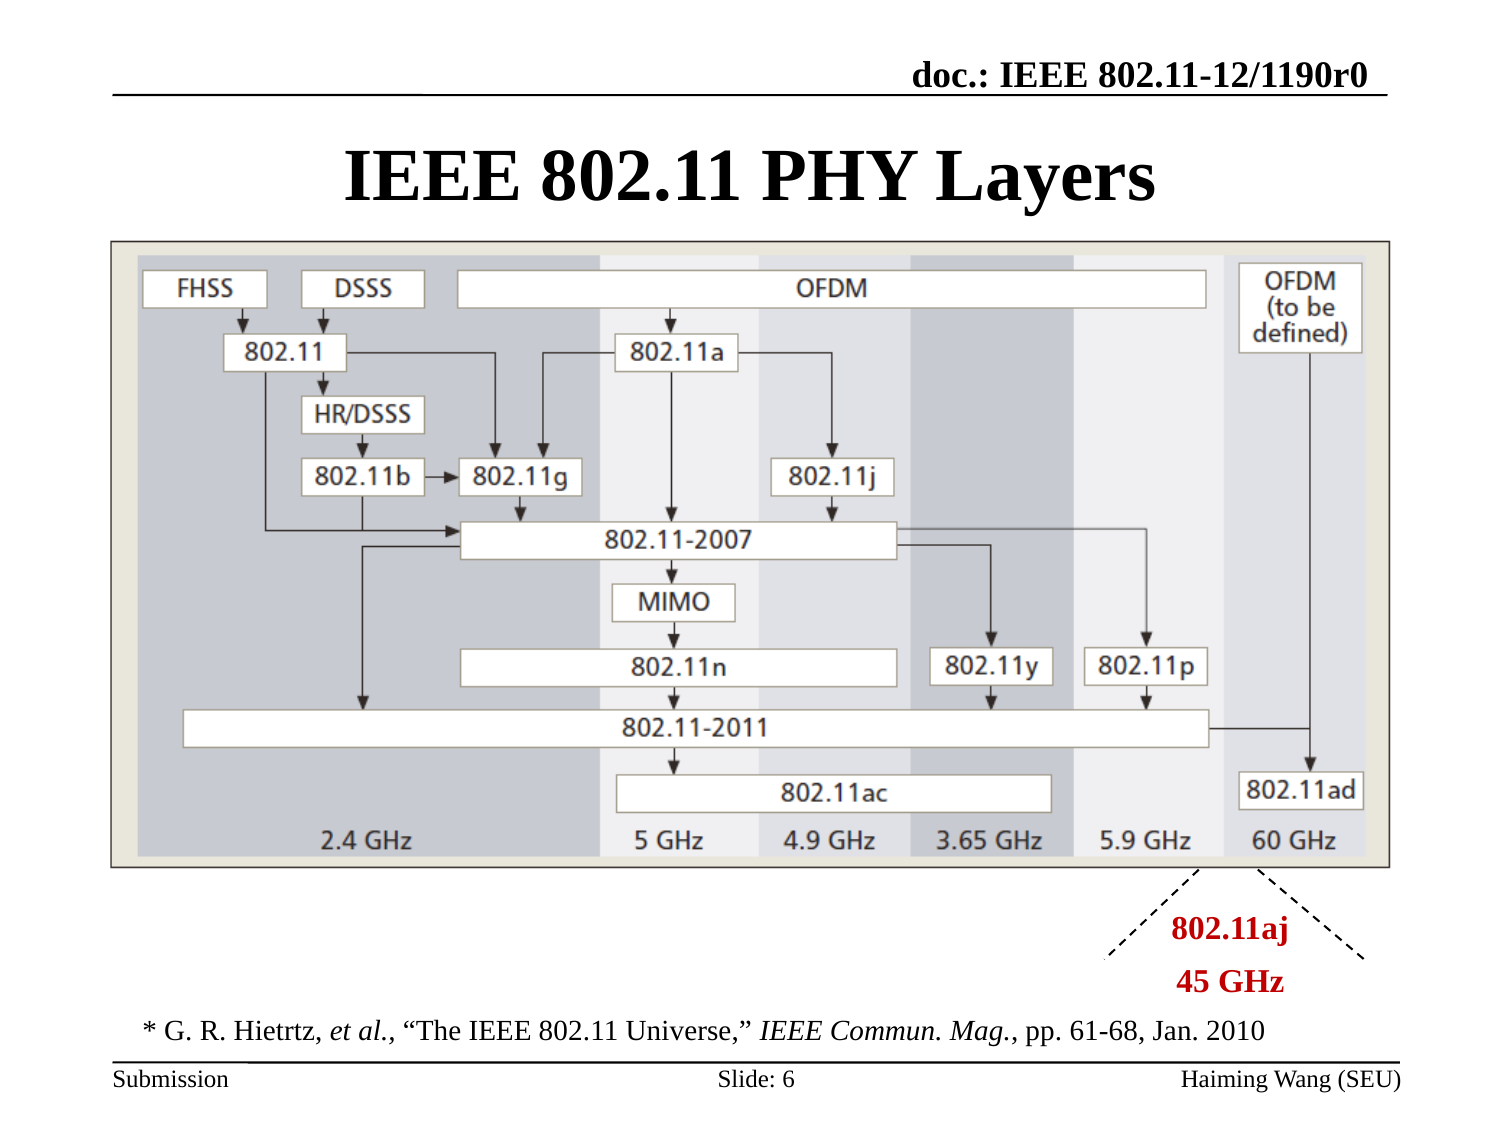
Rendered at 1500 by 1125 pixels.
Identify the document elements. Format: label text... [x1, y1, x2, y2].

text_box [1104, 869, 1200, 960]
slide_number Slide: 6 [708, 1062, 804, 1093]
title IEEE 802.11 PHY Layers [112, 112, 1388, 226]
picture [99, 228, 1399, 877]
text_box * G. R. Hietrtz, et al., “The IEEE 802.11 Universe,” IEEE Commun. Mag., pp. 61-68, Jan. 2010 [127, 1003, 1281, 1054]
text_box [1257, 869, 1365, 960]
footer Haiming Wang (SEU) [1177, 1062, 1402, 1093]
text_box 802.11aj [1204, 899, 1252, 952]
text_box 45 GHz [1161, 952, 1300, 1007]
